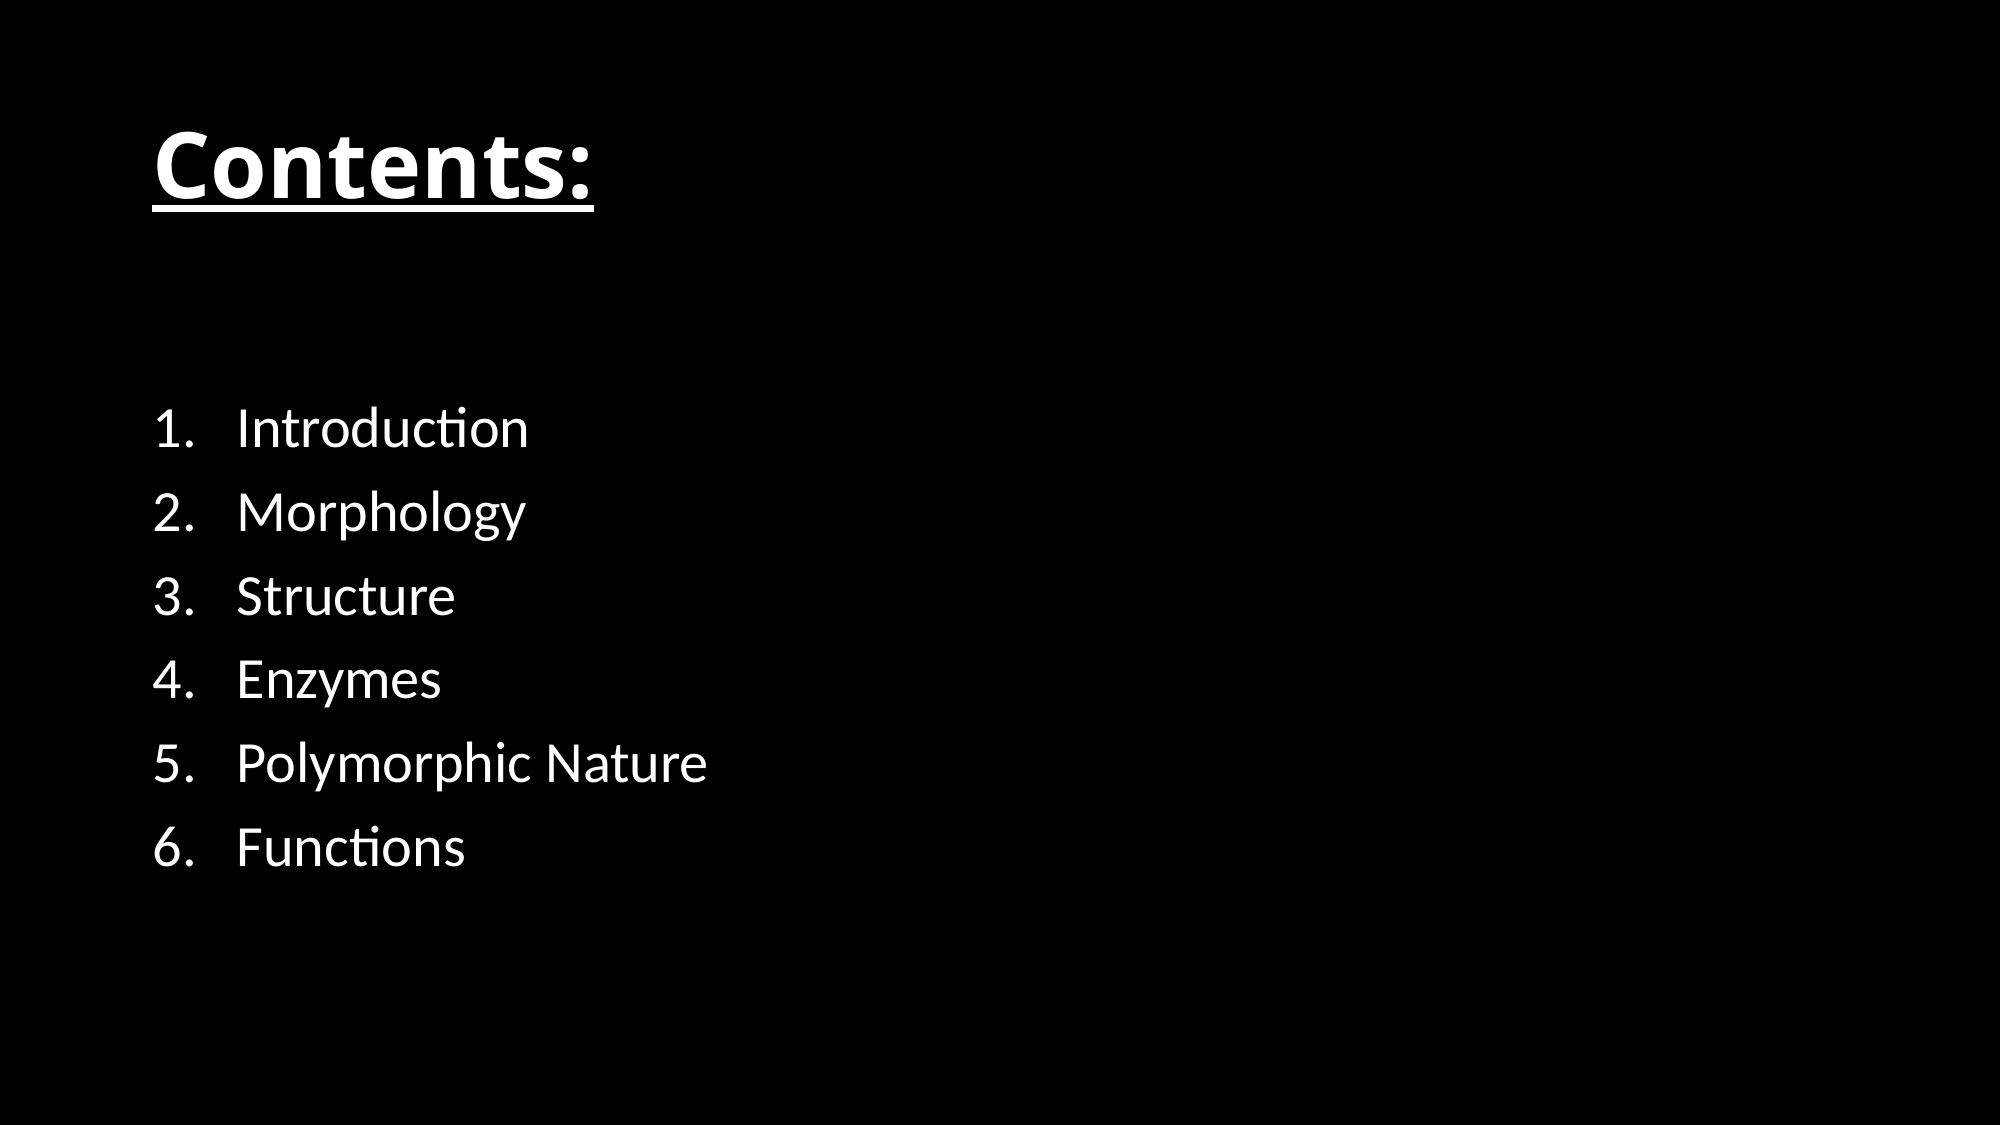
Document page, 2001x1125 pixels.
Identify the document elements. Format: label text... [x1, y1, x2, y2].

title Contents: [137, 59, 1863, 278]
list Introduction Morphology Structure Enzymes Polymorphic Nature Functions [137, 299, 1863, 1014]
